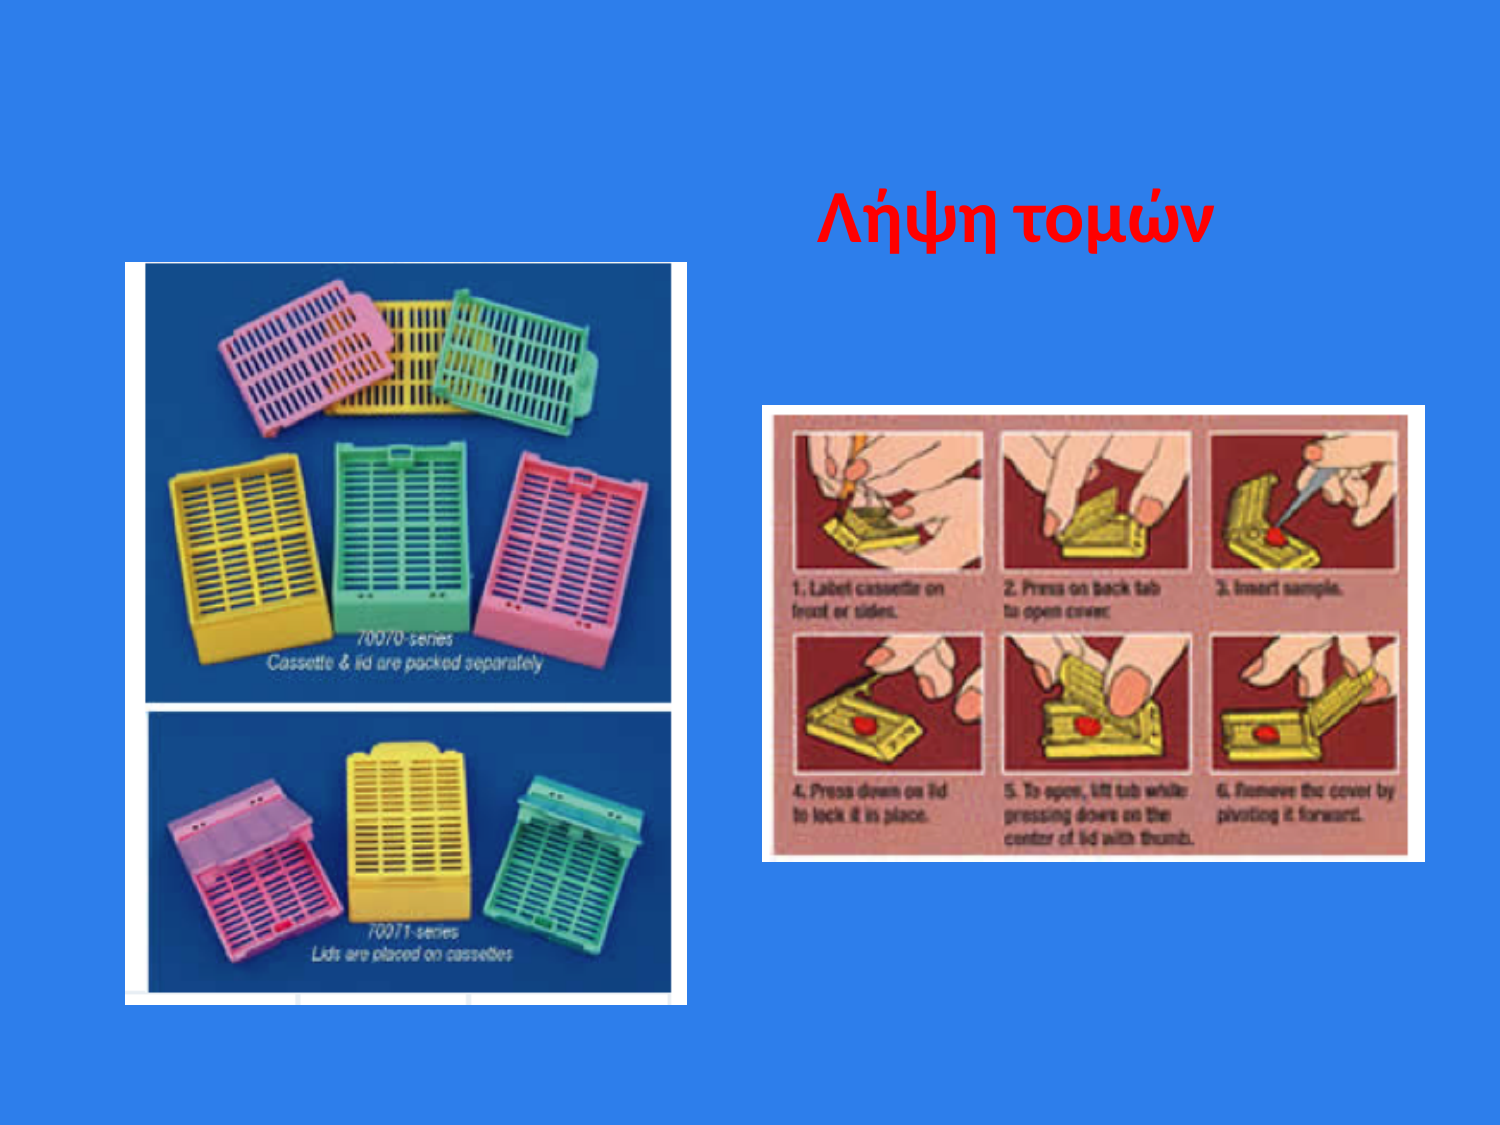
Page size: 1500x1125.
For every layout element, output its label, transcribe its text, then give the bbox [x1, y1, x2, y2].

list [762, 262, 1426, 1006]
text_box Λήψη τομών [803, 159, 1232, 260]
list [74, 262, 738, 1006]
